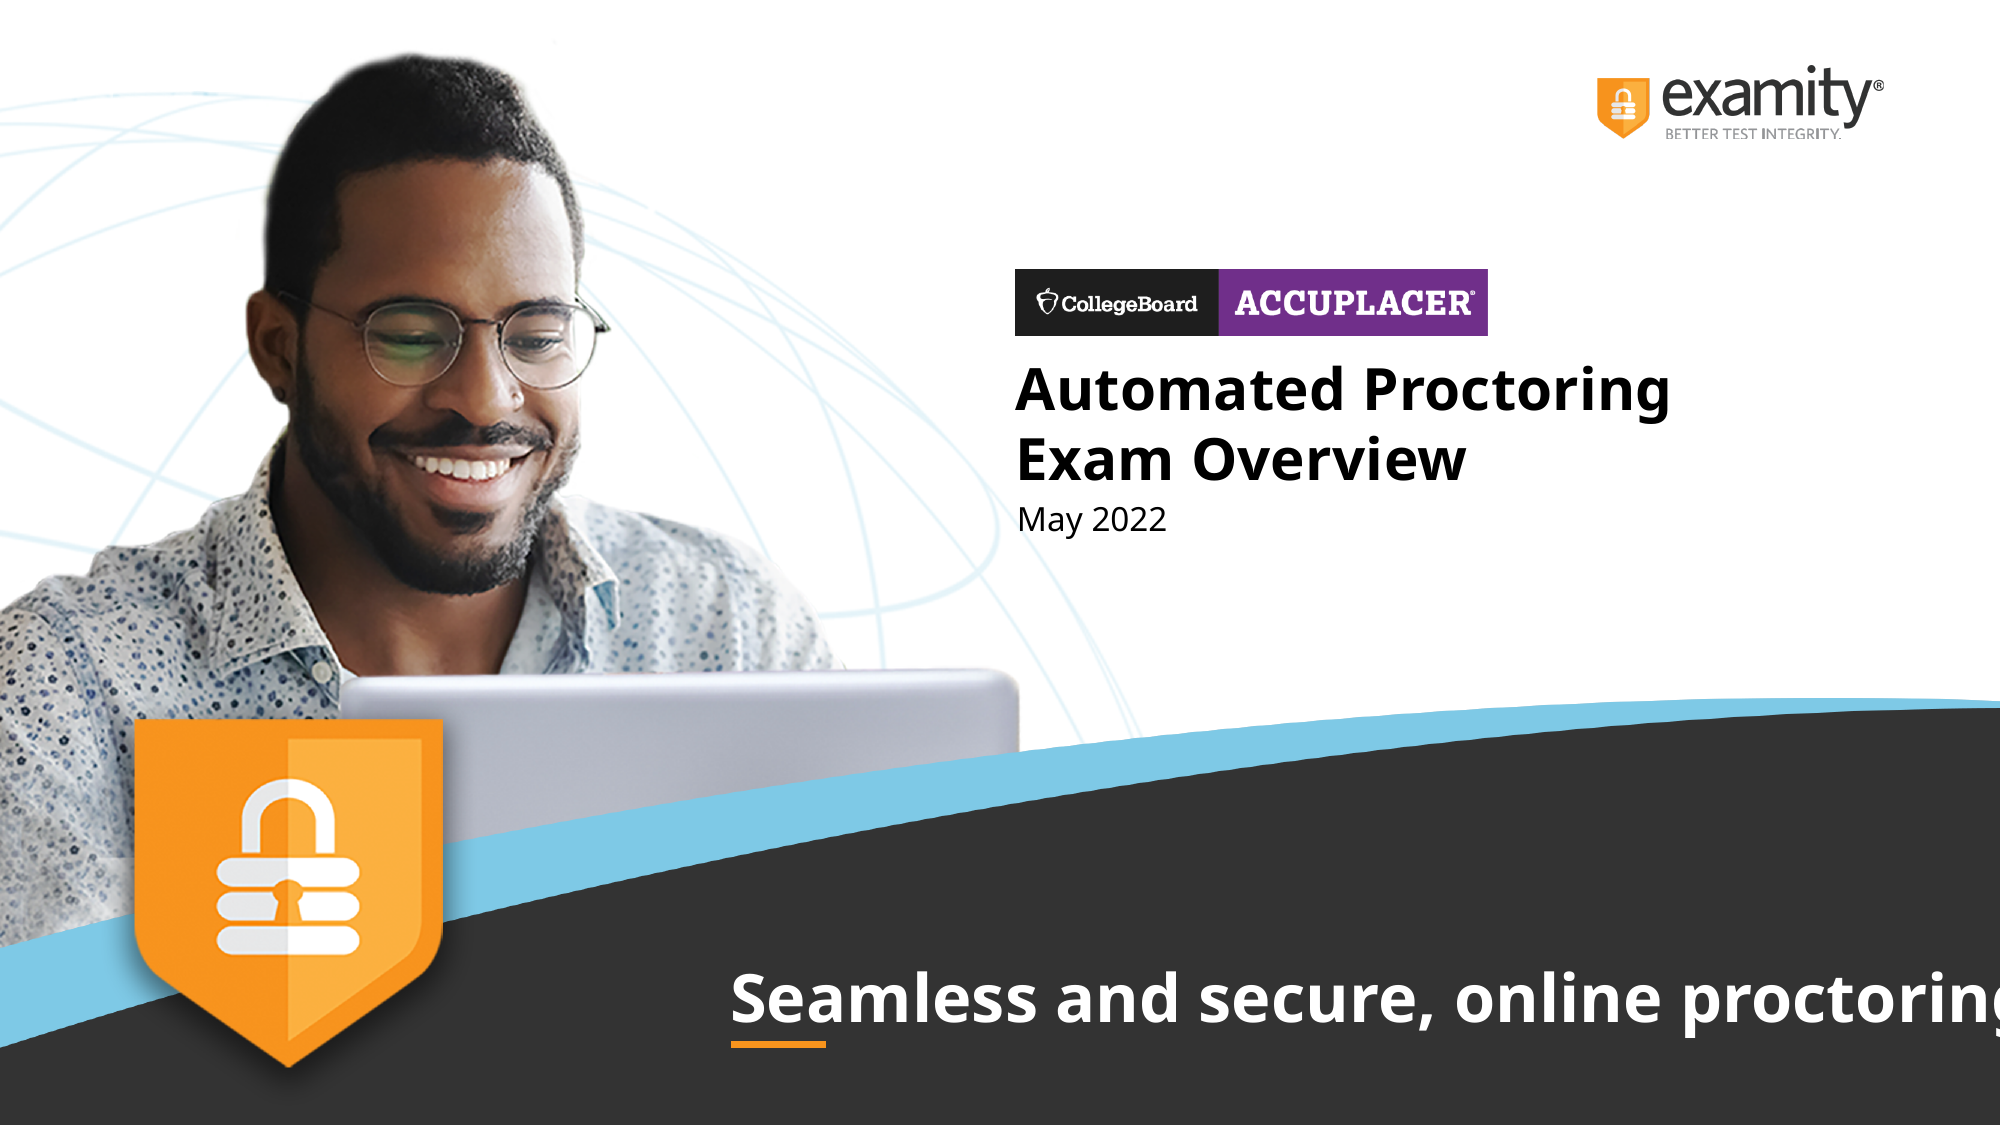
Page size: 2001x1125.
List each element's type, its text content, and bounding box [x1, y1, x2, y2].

title May 2022 [1002, 500, 1731, 552]
text_box Automated Proctoring Exam Overview [1001, 344, 1916, 500]
picture [0, 0, 2000, 1125]
